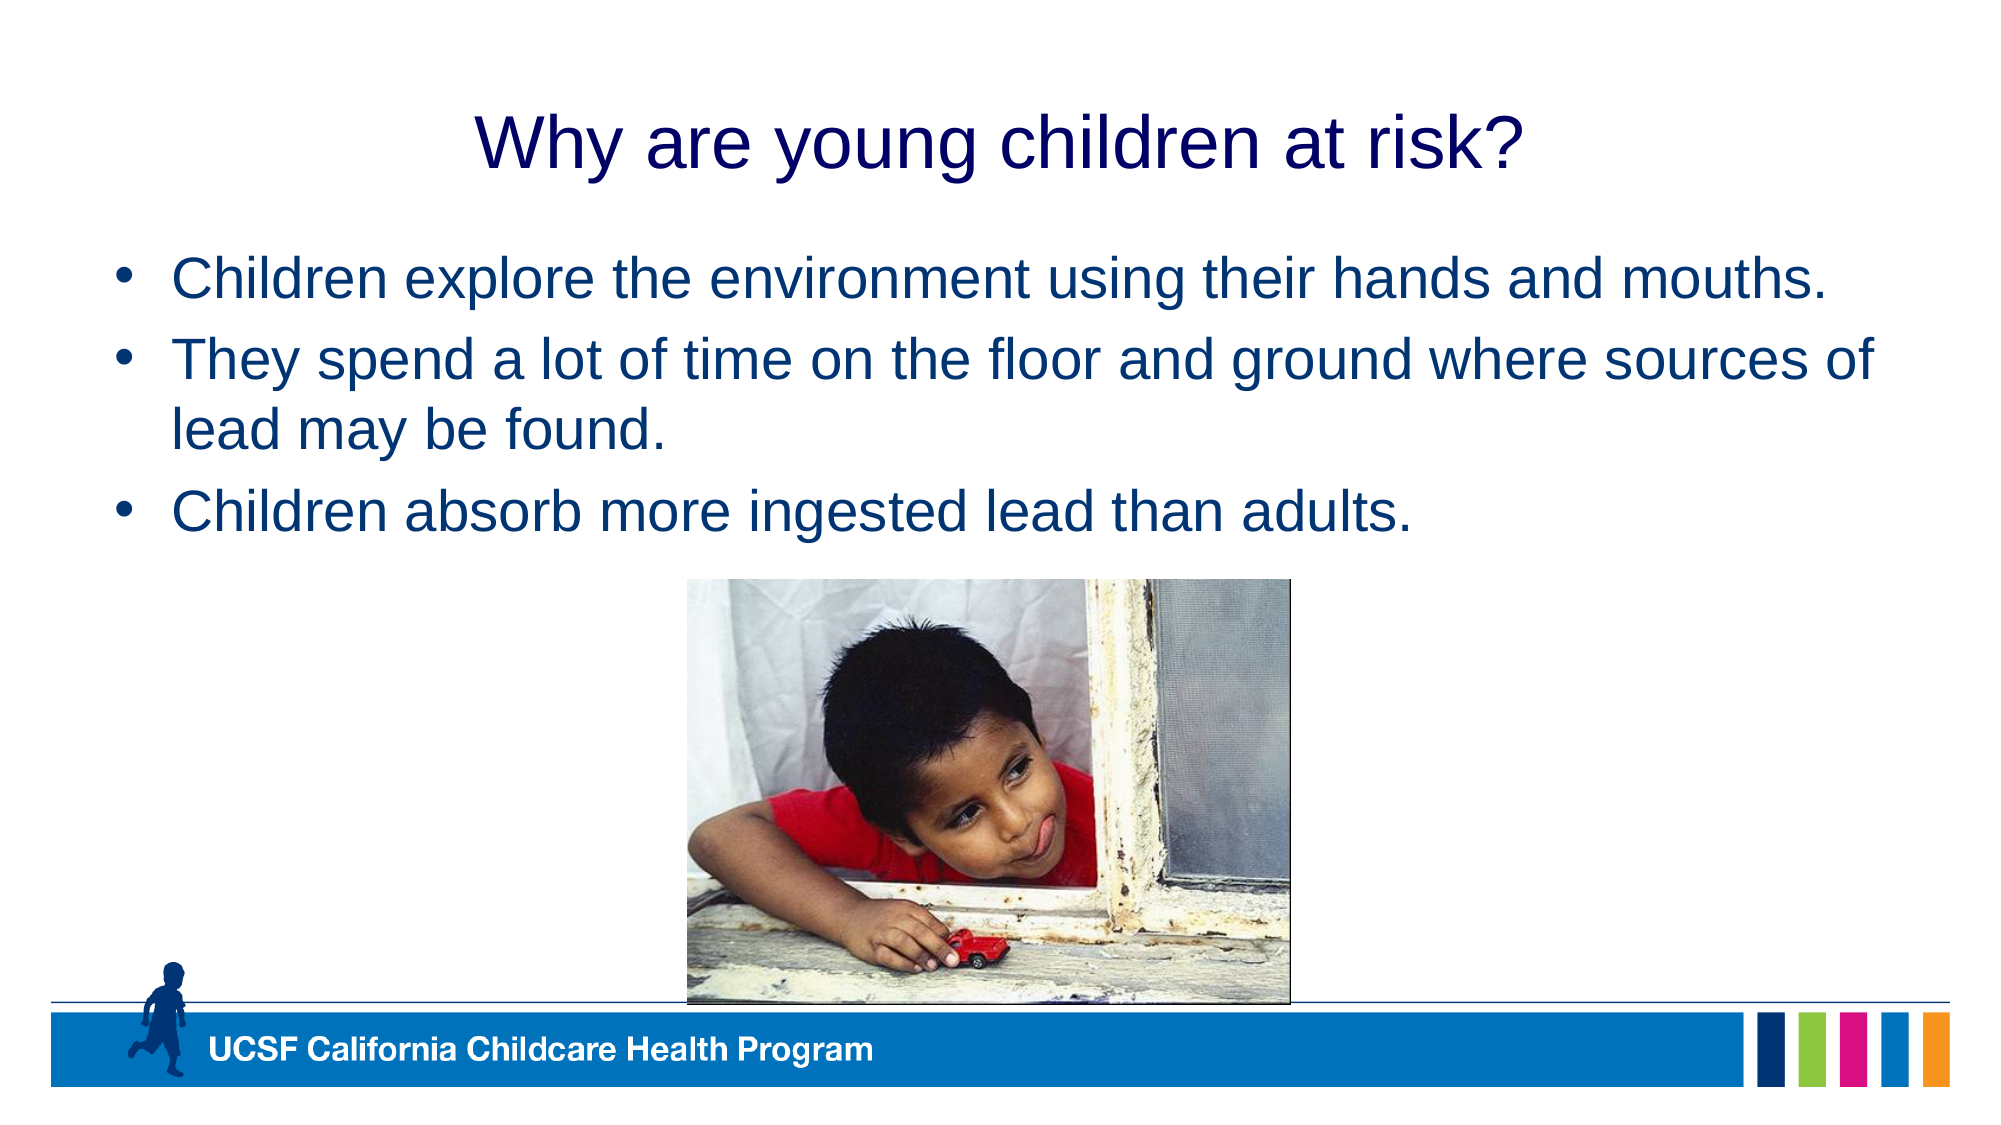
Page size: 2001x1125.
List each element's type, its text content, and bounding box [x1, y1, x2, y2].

list Children explore the environment using their hands and mouths. They spend a lot of time on the floor and ground where sources of lead may be found. Children absorb more ingested lead than adults. [99, 232, 1900, 975]
title Why are young children at risk? [99, 45, 1900, 232]
picture [51, 579, 1950, 1087]
